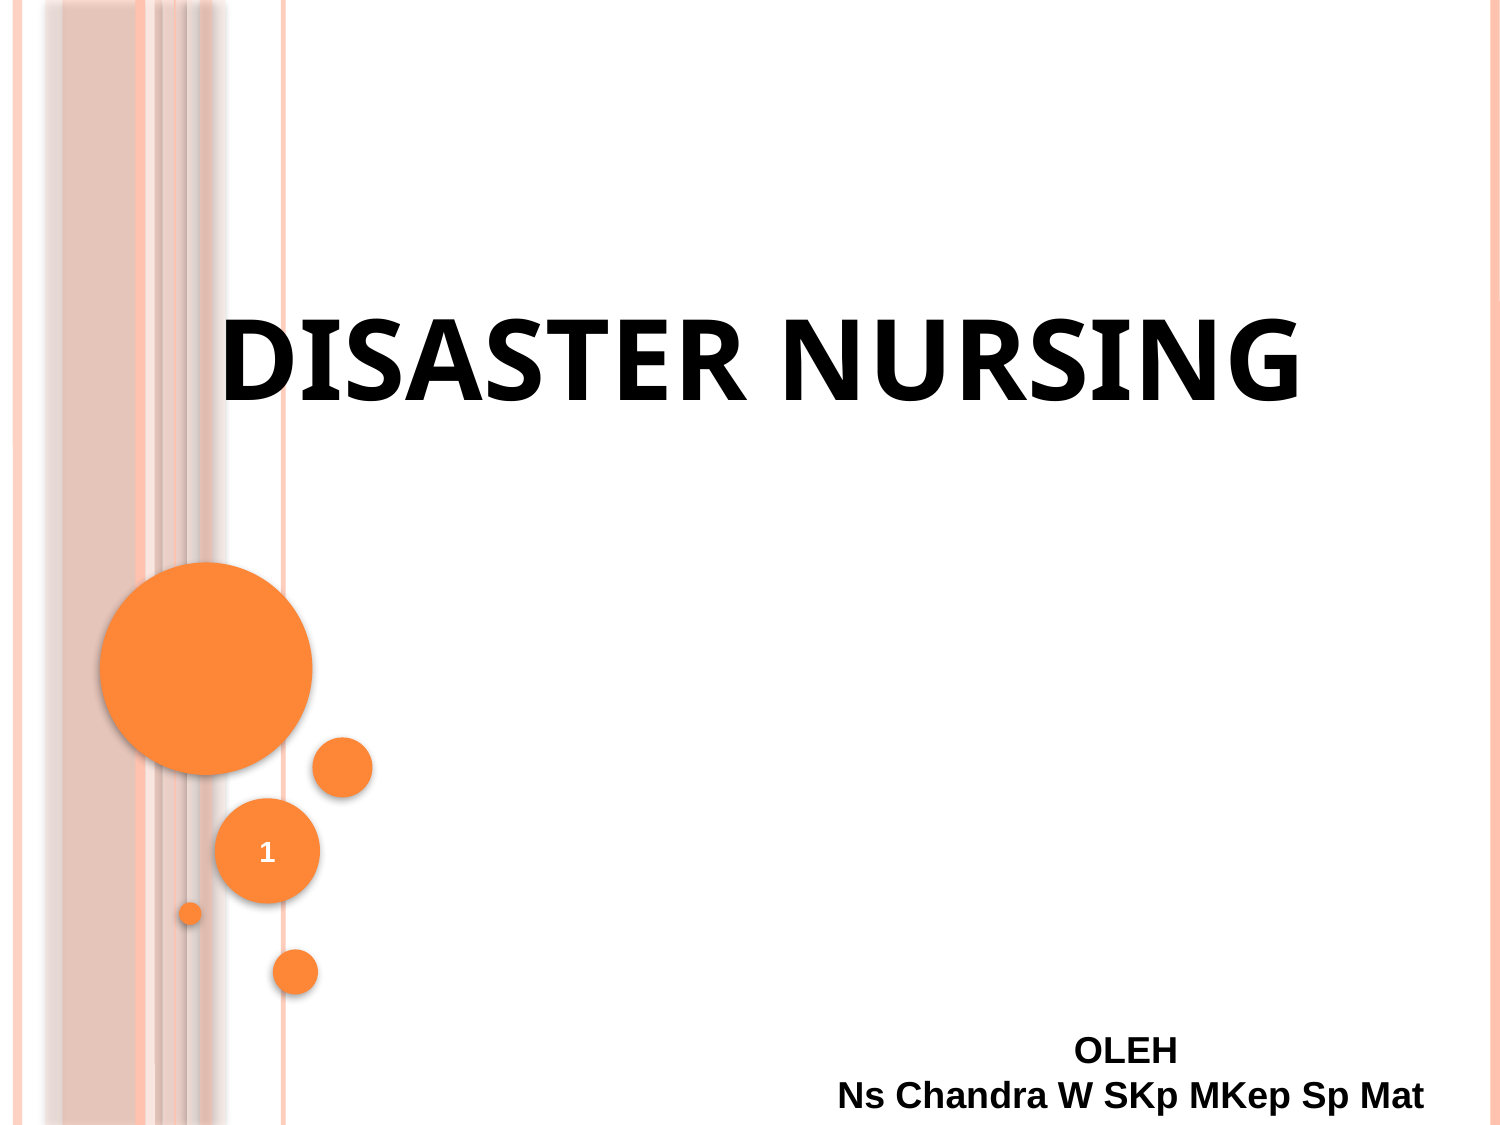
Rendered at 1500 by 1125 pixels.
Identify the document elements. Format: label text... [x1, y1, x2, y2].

text_box OLEH Ns Chandra W SKp MKep Sp Mat [762, 1018, 1500, 1124]
text_box DISASTER NURSING [98, 24, 1426, 488]
slide_number 1 [217, 808, 318, 894]
